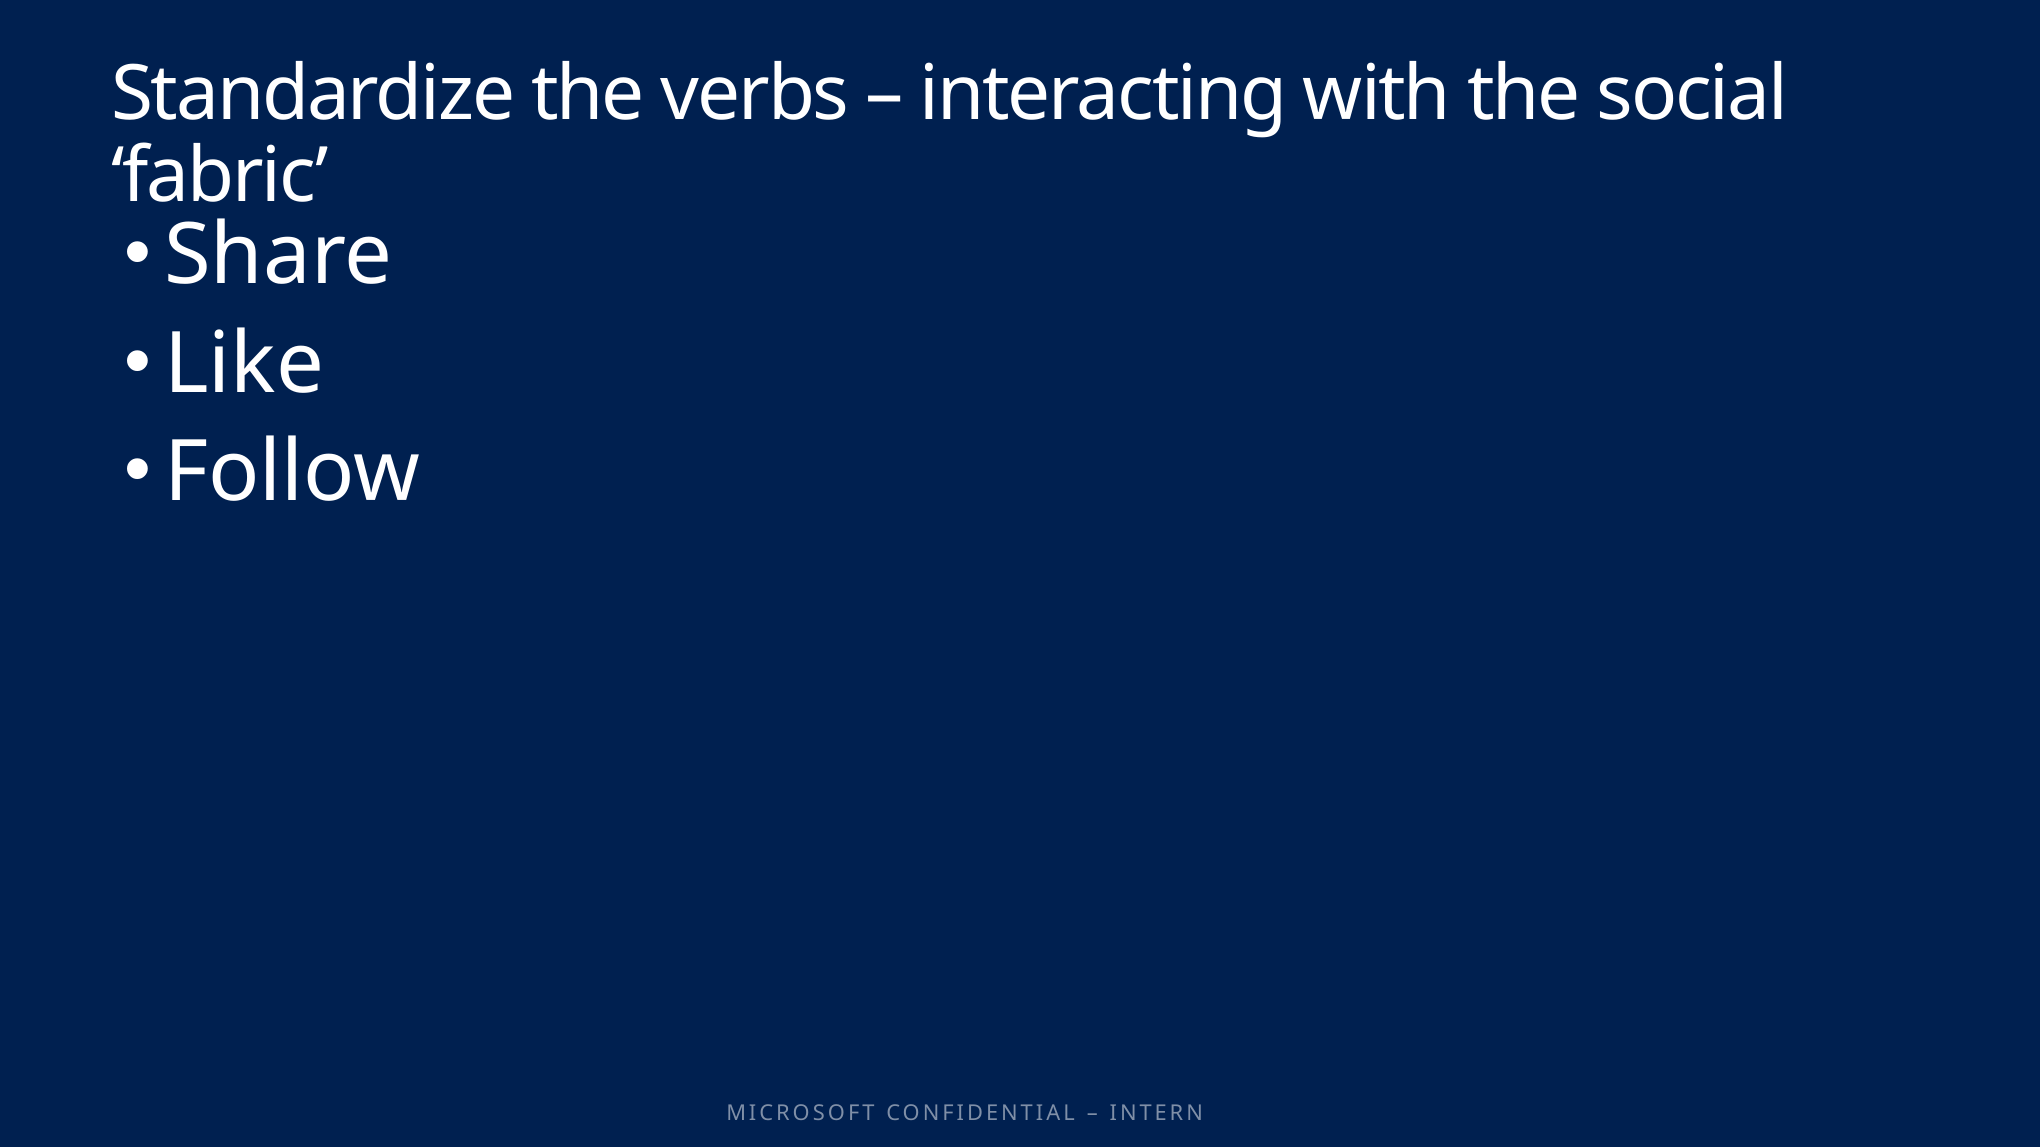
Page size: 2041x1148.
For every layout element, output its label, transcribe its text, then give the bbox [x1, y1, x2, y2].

title Standardize the verbs – interacting with the social ‘fabric’ [87, 38, 1953, 122]
list Share Like Follow [44, 195, 1956, 552]
